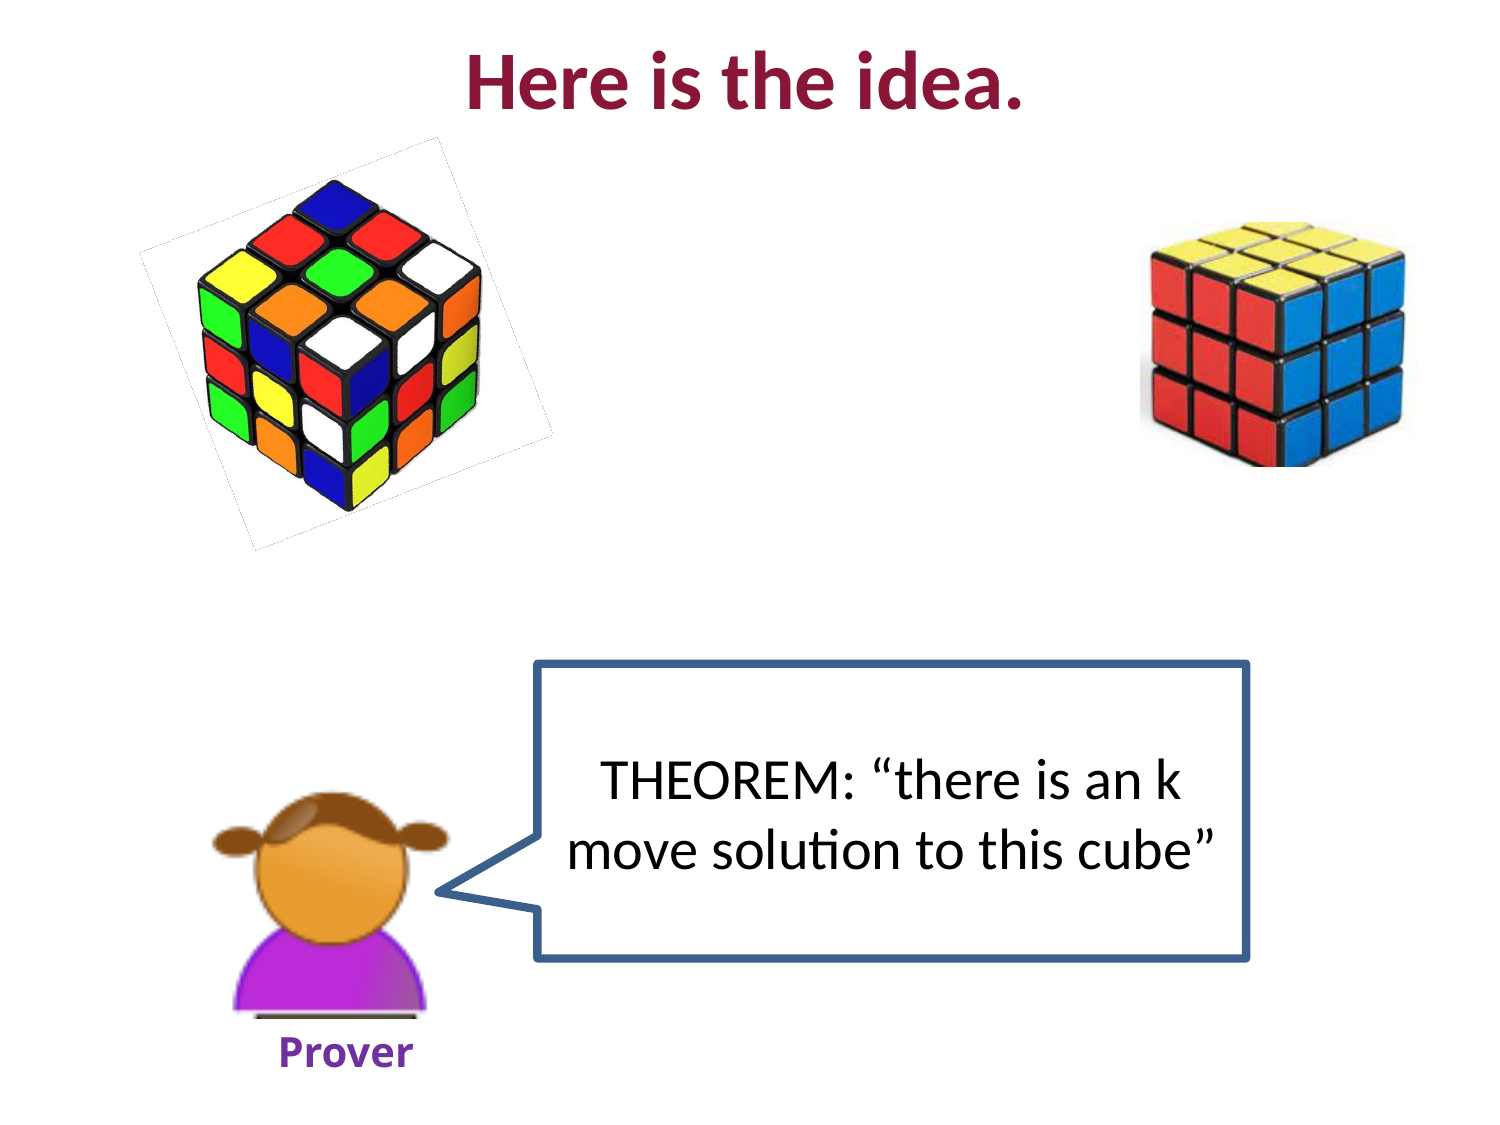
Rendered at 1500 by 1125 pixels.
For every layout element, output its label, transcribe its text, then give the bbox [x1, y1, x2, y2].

picture [140, 137, 553, 550]
picture [1139, 221, 1421, 467]
text_box Prover [210, 1020, 482, 1083]
picture [173, 772, 475, 1019]
text_box Here is the idea. [0, 19, 1495, 149]
